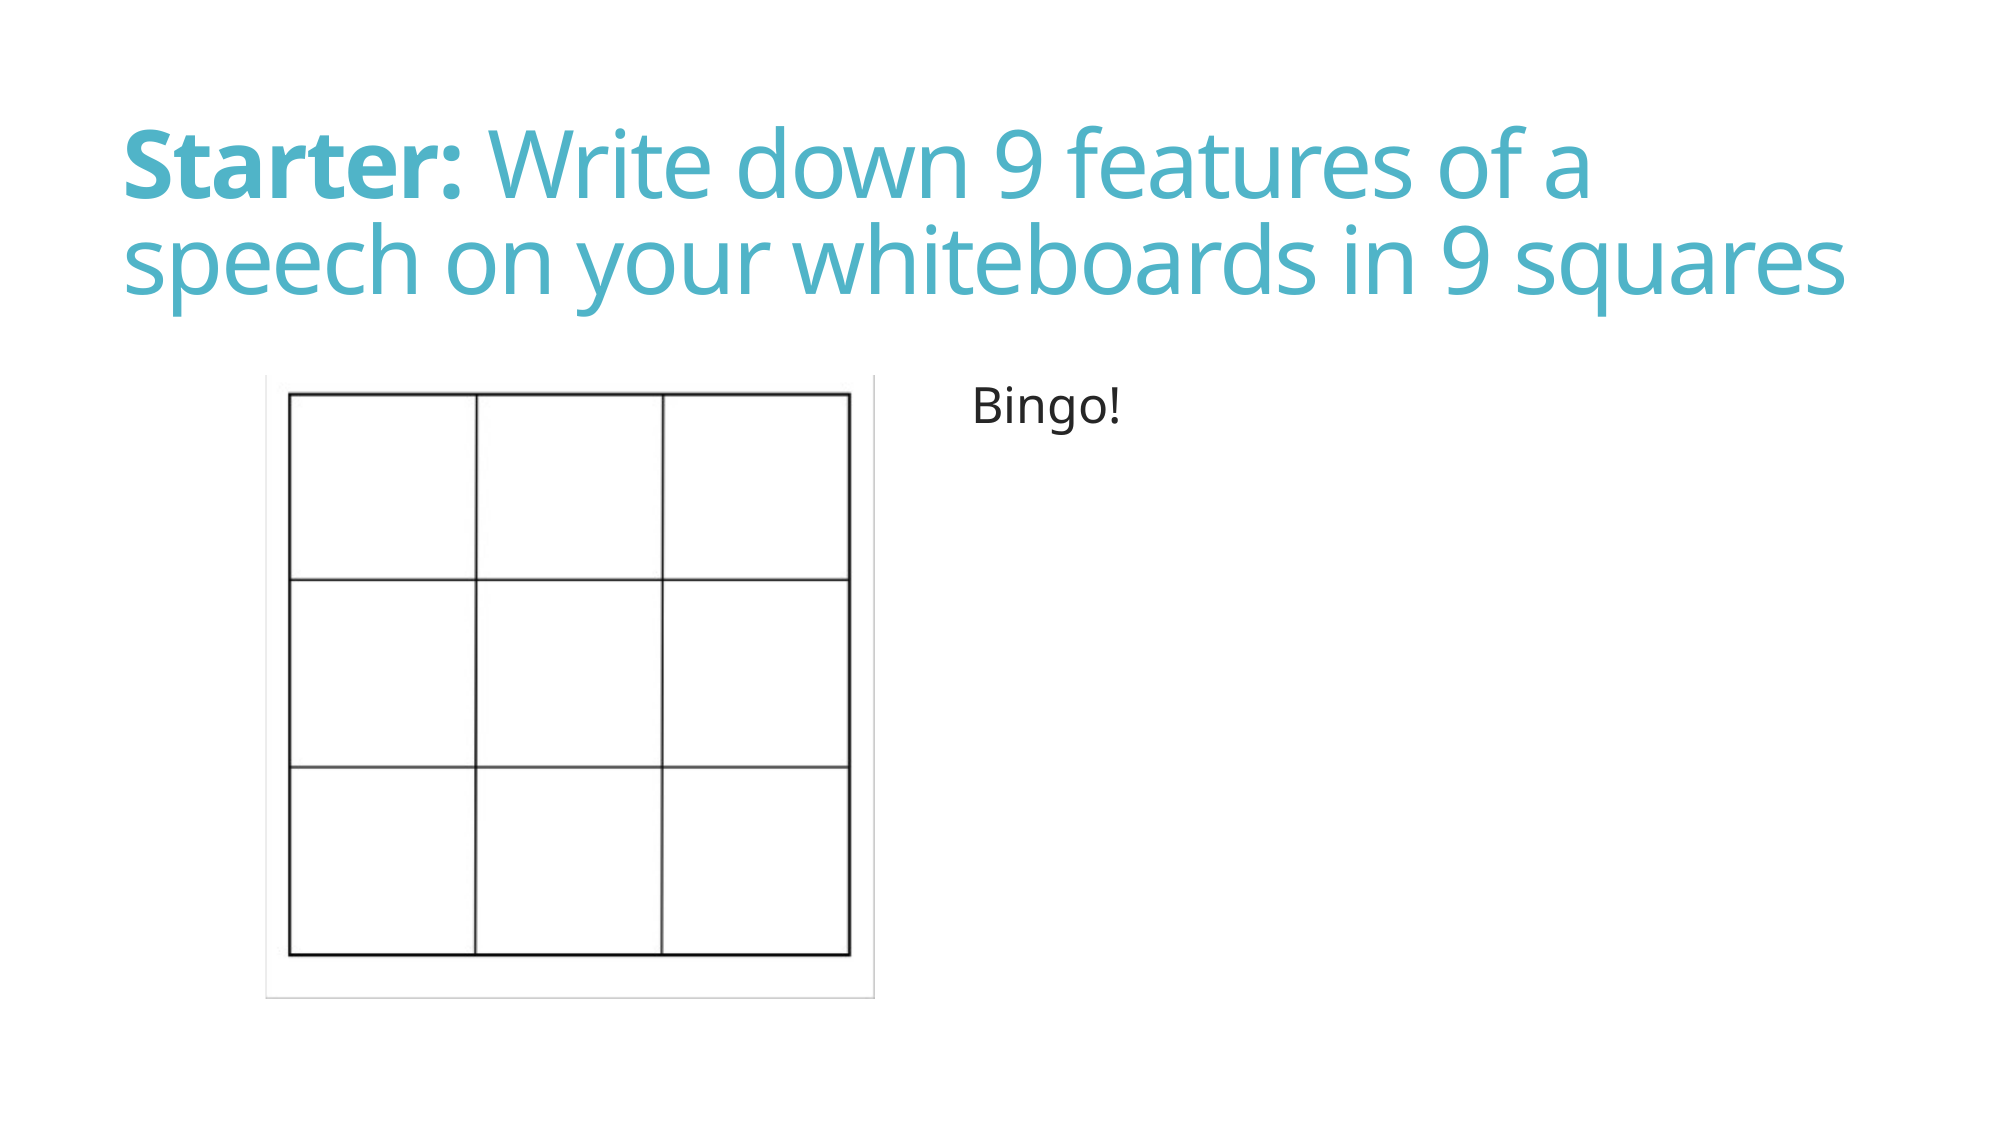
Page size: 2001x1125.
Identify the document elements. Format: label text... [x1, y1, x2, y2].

list Bingo! [956, 375, 1800, 963]
picture [265, 374, 876, 1000]
title Starter: Write down 9 features of a speech on your whiteboards in 9 squares [107, 81, 1875, 354]
